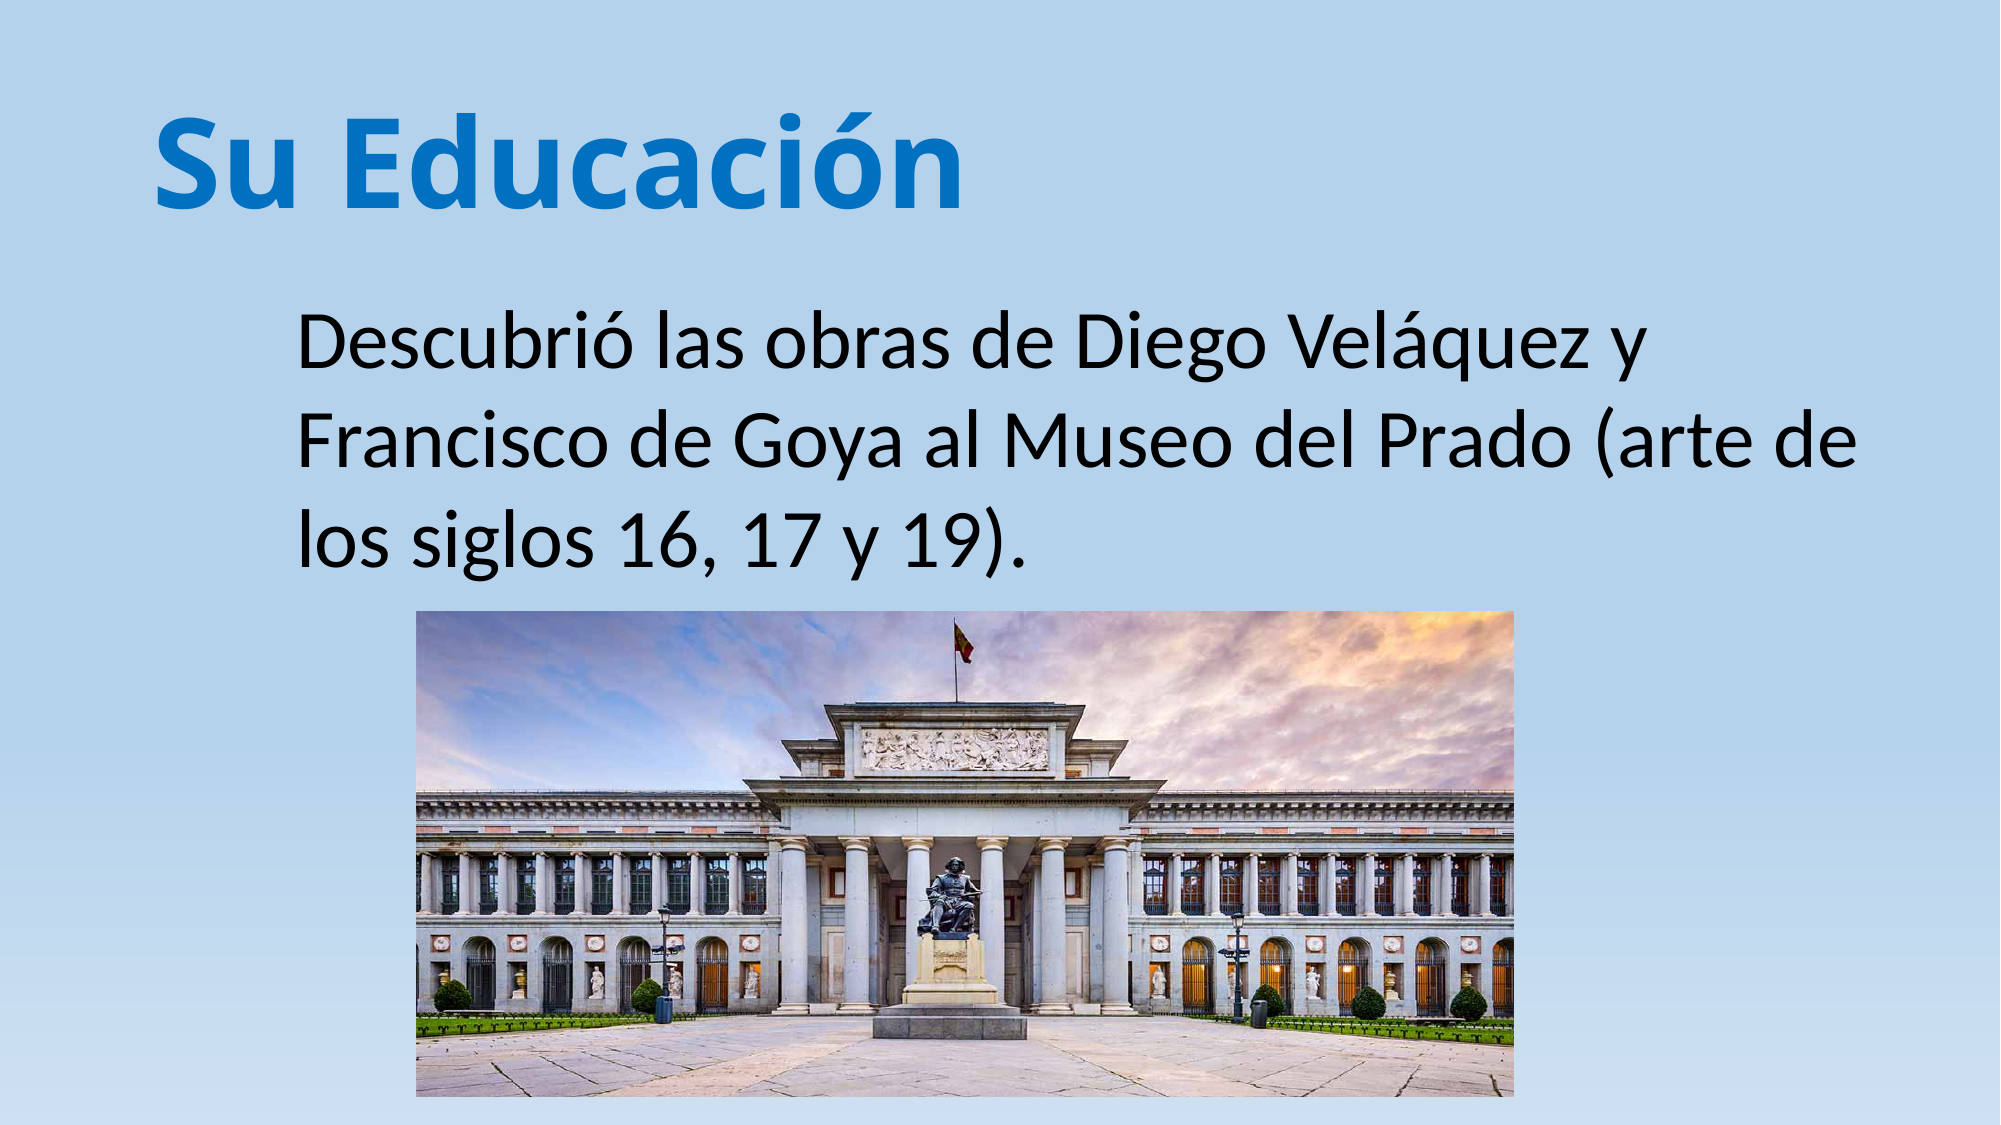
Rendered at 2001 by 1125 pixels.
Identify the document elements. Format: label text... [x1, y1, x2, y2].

picture [416, 611, 1515, 1097]
text_box Descubrió las obras de Diego Veláquez y Francisco de Goya al Museo del Prado (arte de los siglos 16, 17 y 19). [281, 277, 1936, 592]
title Su Educación [137, 59, 1863, 278]
